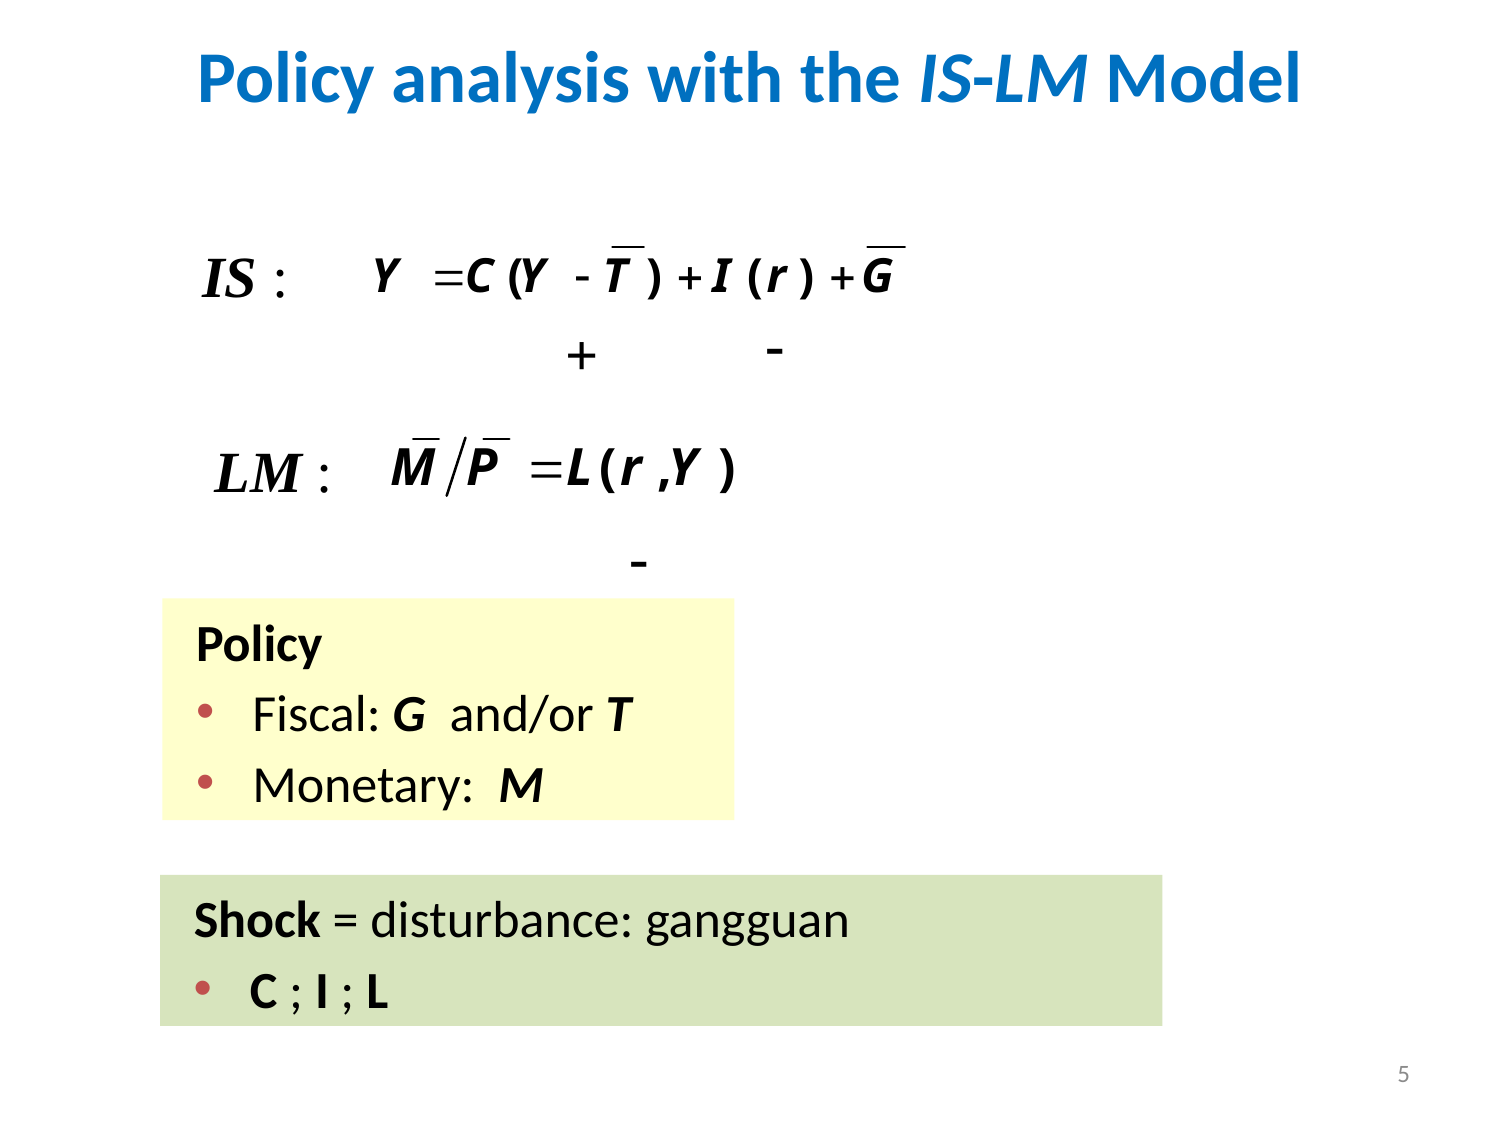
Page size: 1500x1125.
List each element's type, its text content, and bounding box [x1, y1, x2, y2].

text_box LM : [199, 426, 349, 512]
text_box Policy Fiscal: G and/or T Monetary: M [162, 598, 735, 821]
text_box - [614, 516, 664, 598]
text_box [374, 237, 915, 313]
text_box + [550, 321, 614, 395]
title Policy analysis with the IS-LM Model [0, 0, 1500, 150]
slide_number 5 [1074, 1042, 1425, 1103]
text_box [385, 424, 751, 507]
text_box - [750, 321, 800, 385]
text_box IS : [187, 232, 313, 317]
text_box Shock = disturbance: gangguan C ; I ; L [160, 874, 1163, 1026]
